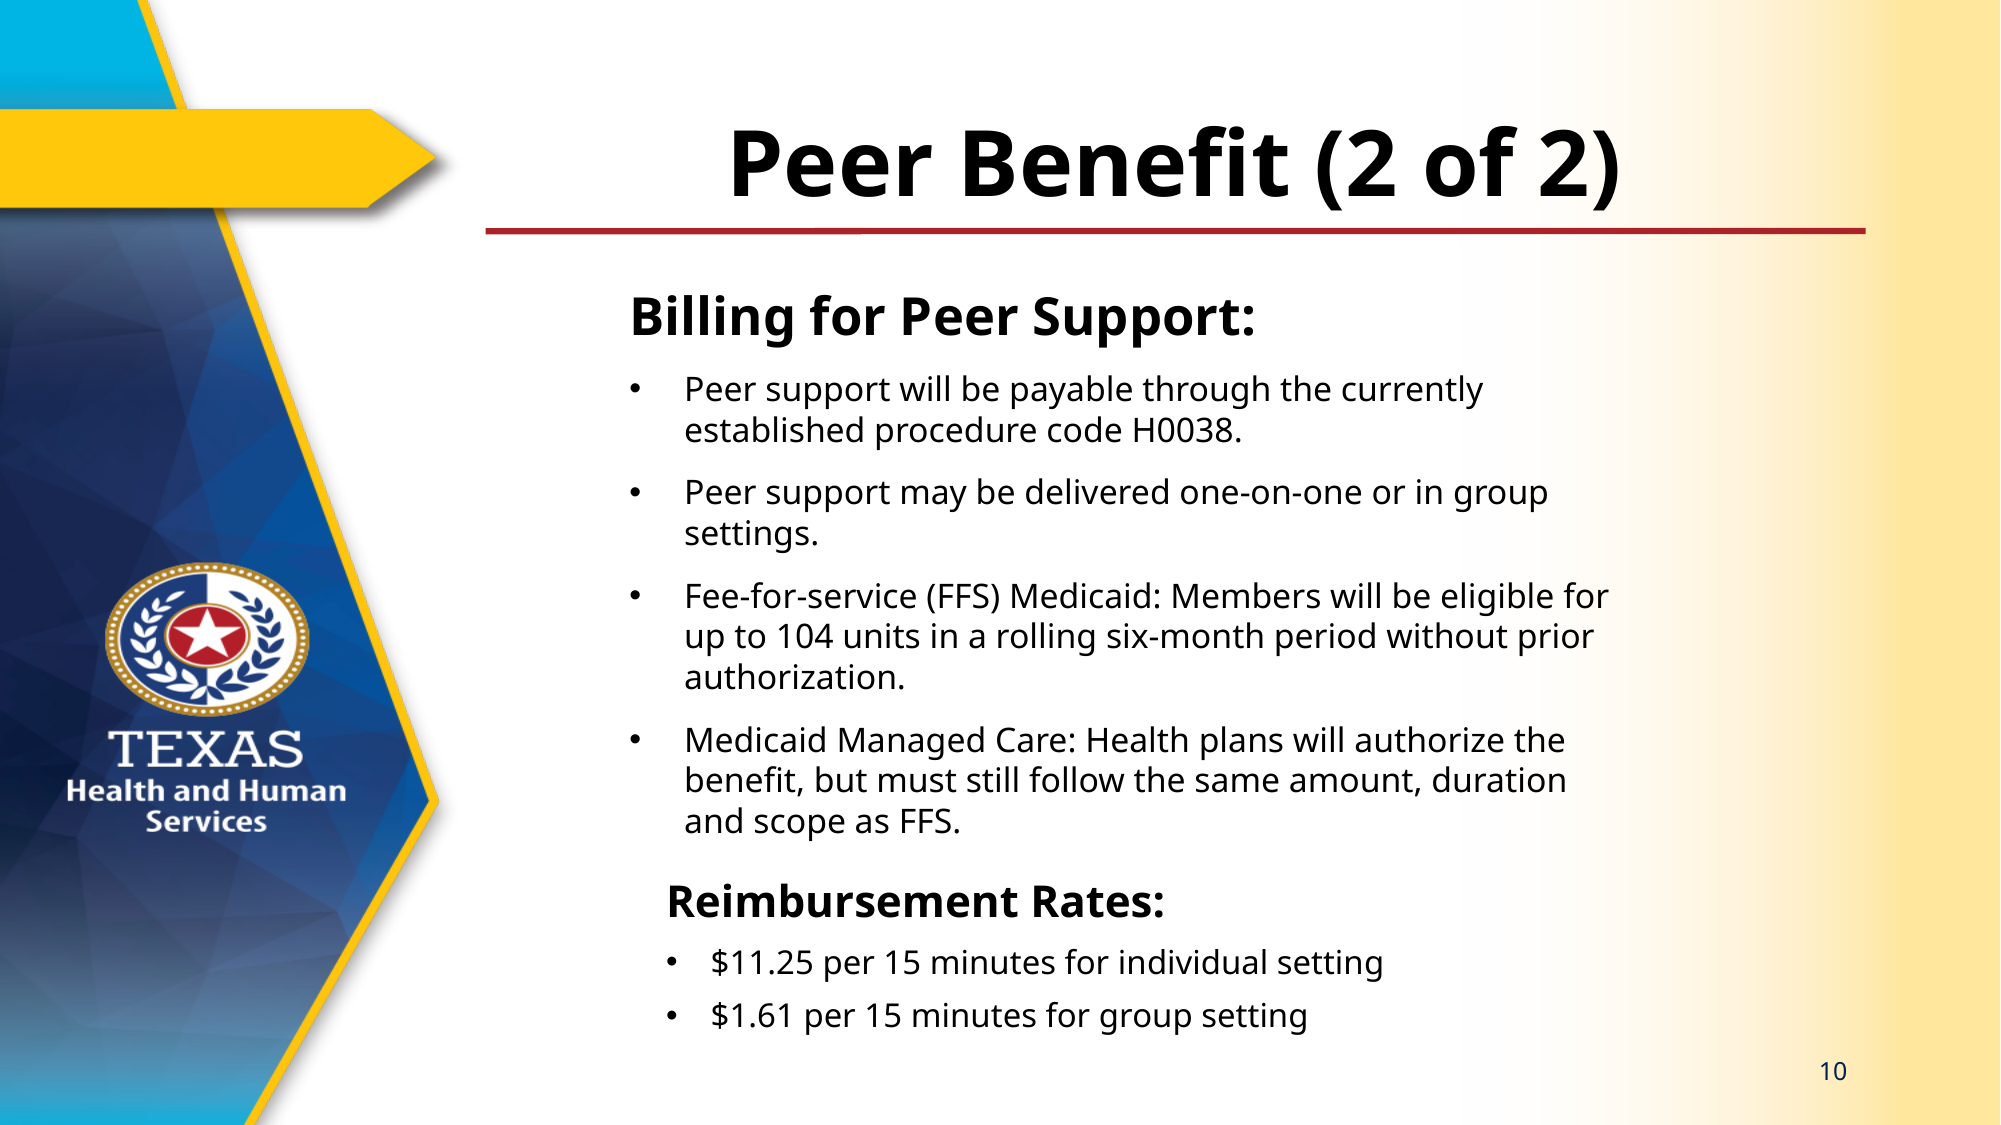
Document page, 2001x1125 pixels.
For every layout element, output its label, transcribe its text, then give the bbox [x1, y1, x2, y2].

picture [0, 0, 2001, 1125]
list Billing for Peer Support: Peer support will be payable through the currently established procedure code H0038. Peer support may be delivered one-on-one or in group settings. Fee-for-service (FFS) Medicaid: Members will be eligible for up to 104 units in a rolling six-month period without prior authorization. Medicaid Managed Care: Health plans will authorize the benefit, but must still follow the same amount, duration and scope as FFS. [614, 275, 1651, 853]
slide_number 10 [1526, 1042, 1863, 1103]
title Peer Benefit (2 of 2) [486, 100, 1863, 223]
text_box Reimbursement Rates: $11.25 per 15 minutes for individual setting $1.61 per 15 minutes for group setting [651, 872, 1688, 1044]
